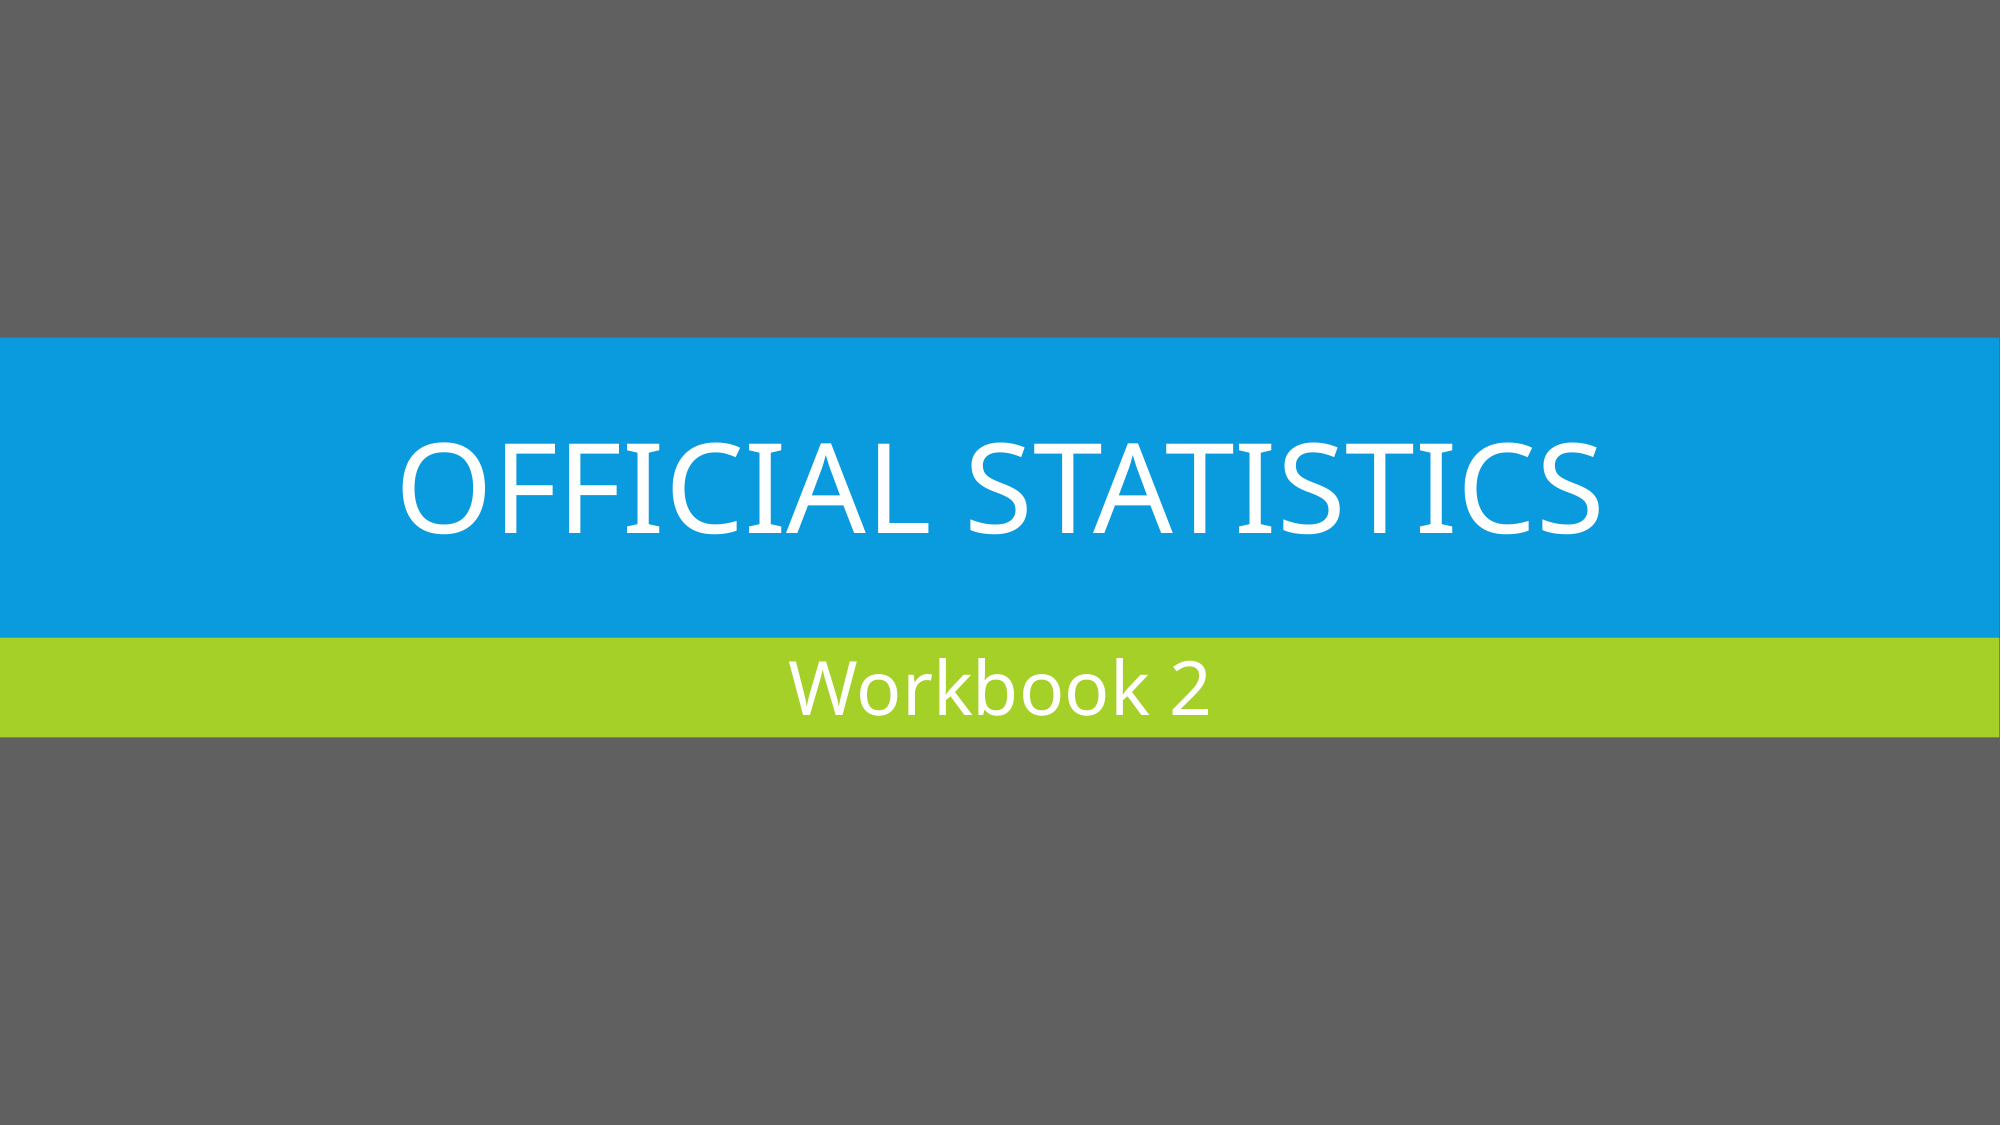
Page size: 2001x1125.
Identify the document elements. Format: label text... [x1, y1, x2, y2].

subtitle Workbook 2 [438, 603, 1564, 779]
title Official Statistics [60, 355, 1942, 641]
